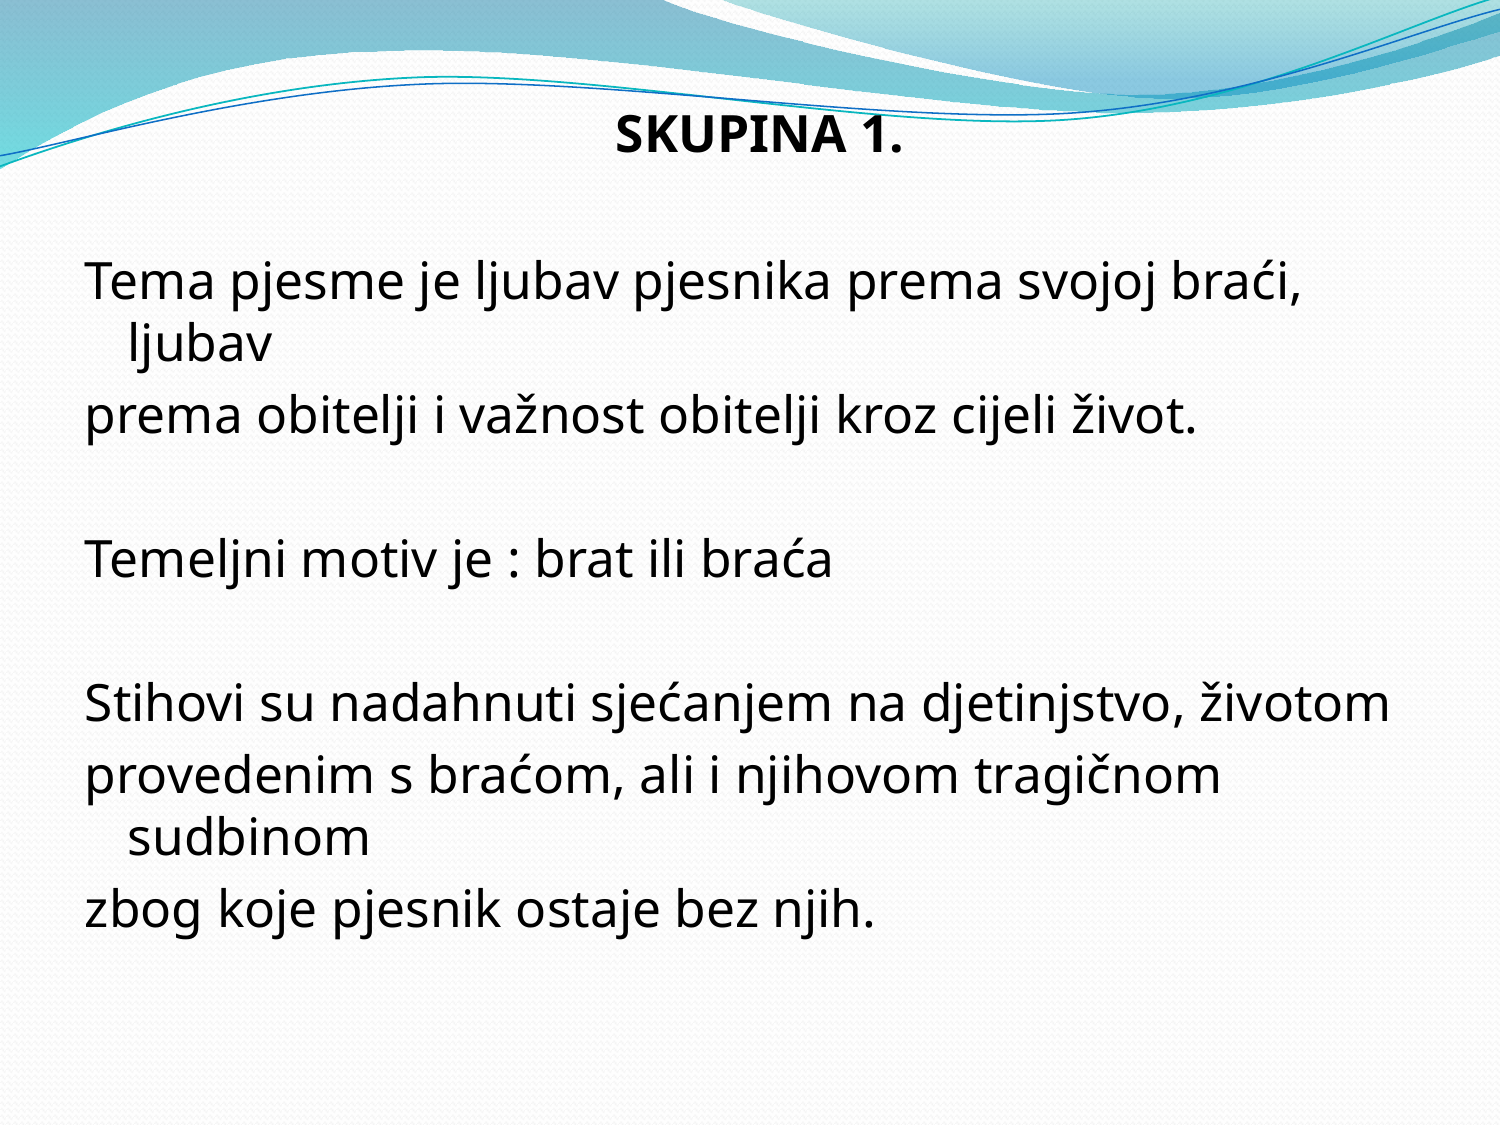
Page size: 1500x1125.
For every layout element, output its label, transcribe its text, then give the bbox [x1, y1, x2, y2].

list SKUPINA 1. Tema pjesme je ljubav pjesnika prema svojoj braći, ljubav prema obitelji i važnost obitelji kroz cijeli život. Temeljni motiv je : brat ili braća Stihovi su nadahnuti sjećanjem na djetinjstvo, životom provedenim s braćom, ali i njihovom tragičnom sudbinom zbog koje pjesnik ostaje bez njih. [70, 82, 1421, 994]
